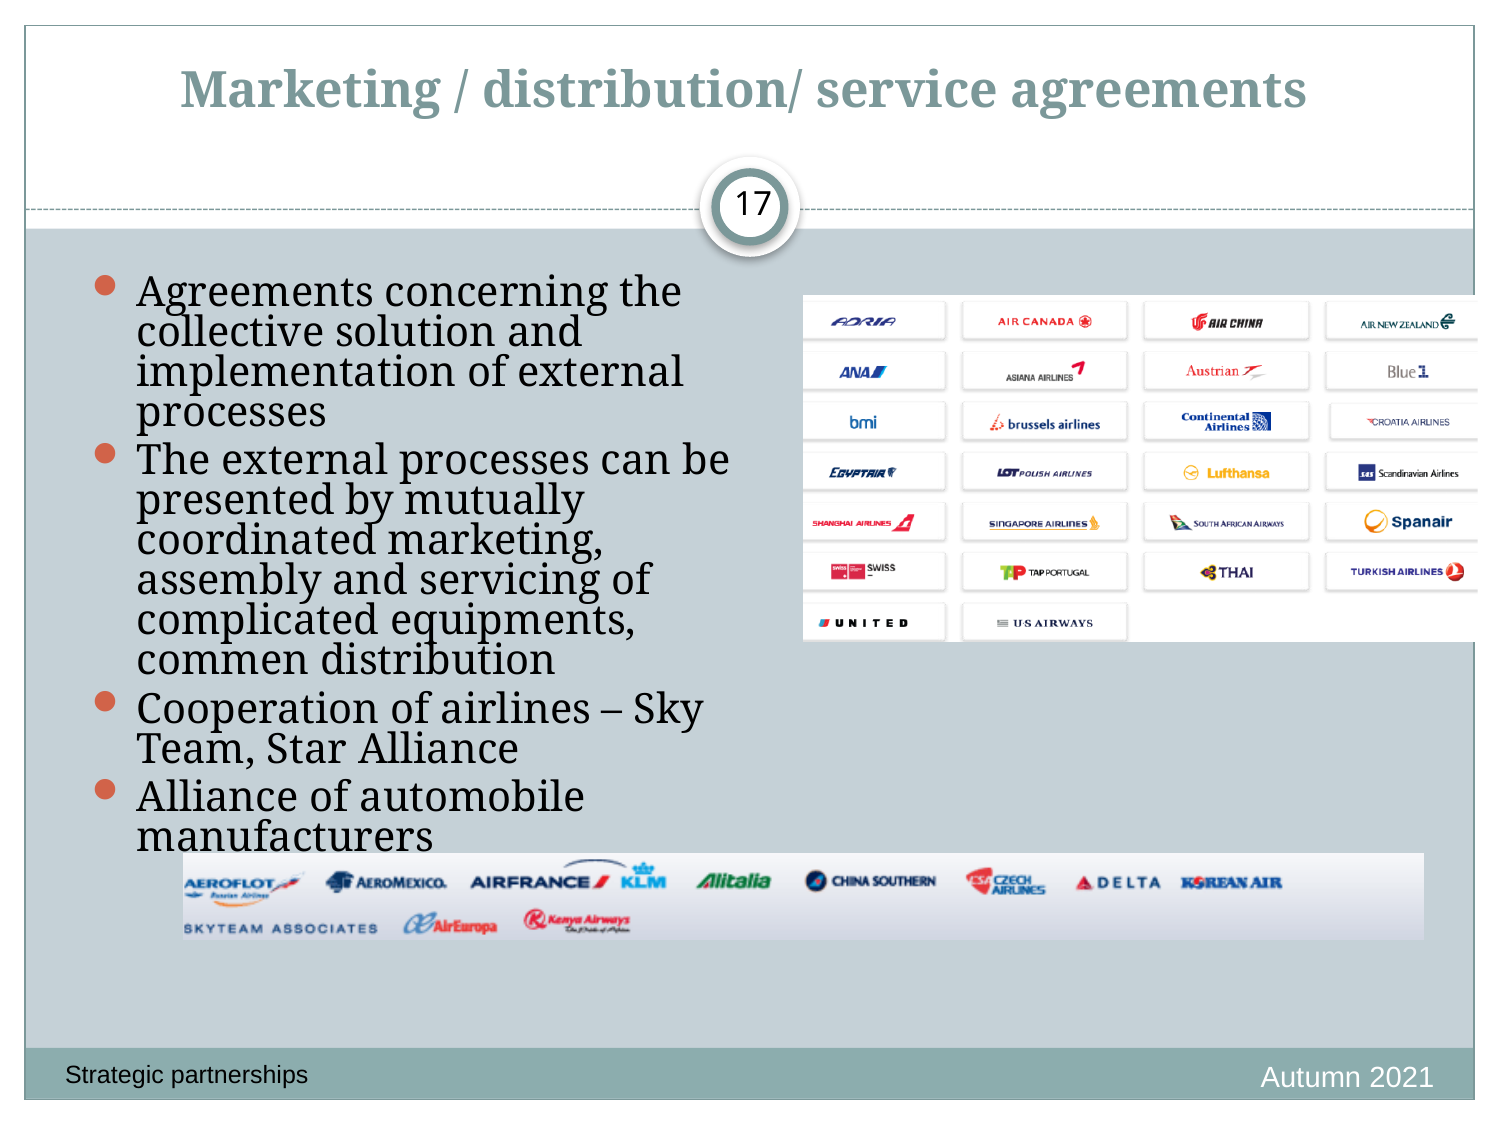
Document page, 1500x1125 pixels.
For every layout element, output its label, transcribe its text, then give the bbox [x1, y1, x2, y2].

picture [182, 853, 1424, 941]
picture [802, 295, 1479, 642]
slide_number 17 [715, 168, 791, 241]
title Marketing / distribution/ service agreements [58, 31, 1430, 185]
slide_number Autumn 2021 [950, 1050, 1450, 1111]
list Agreements concerning the collective solution and implementation of external processes The external processes can be presented by mutually coordinated marketing, assembly and servicing of complicated equipments, commen distribution Cooperation of airlines – Sky Team, Star Alliance Alliance of automobile manufacturers [76, 267, 798, 919]
footer Strategic partnerships [50, 1051, 638, 1112]
